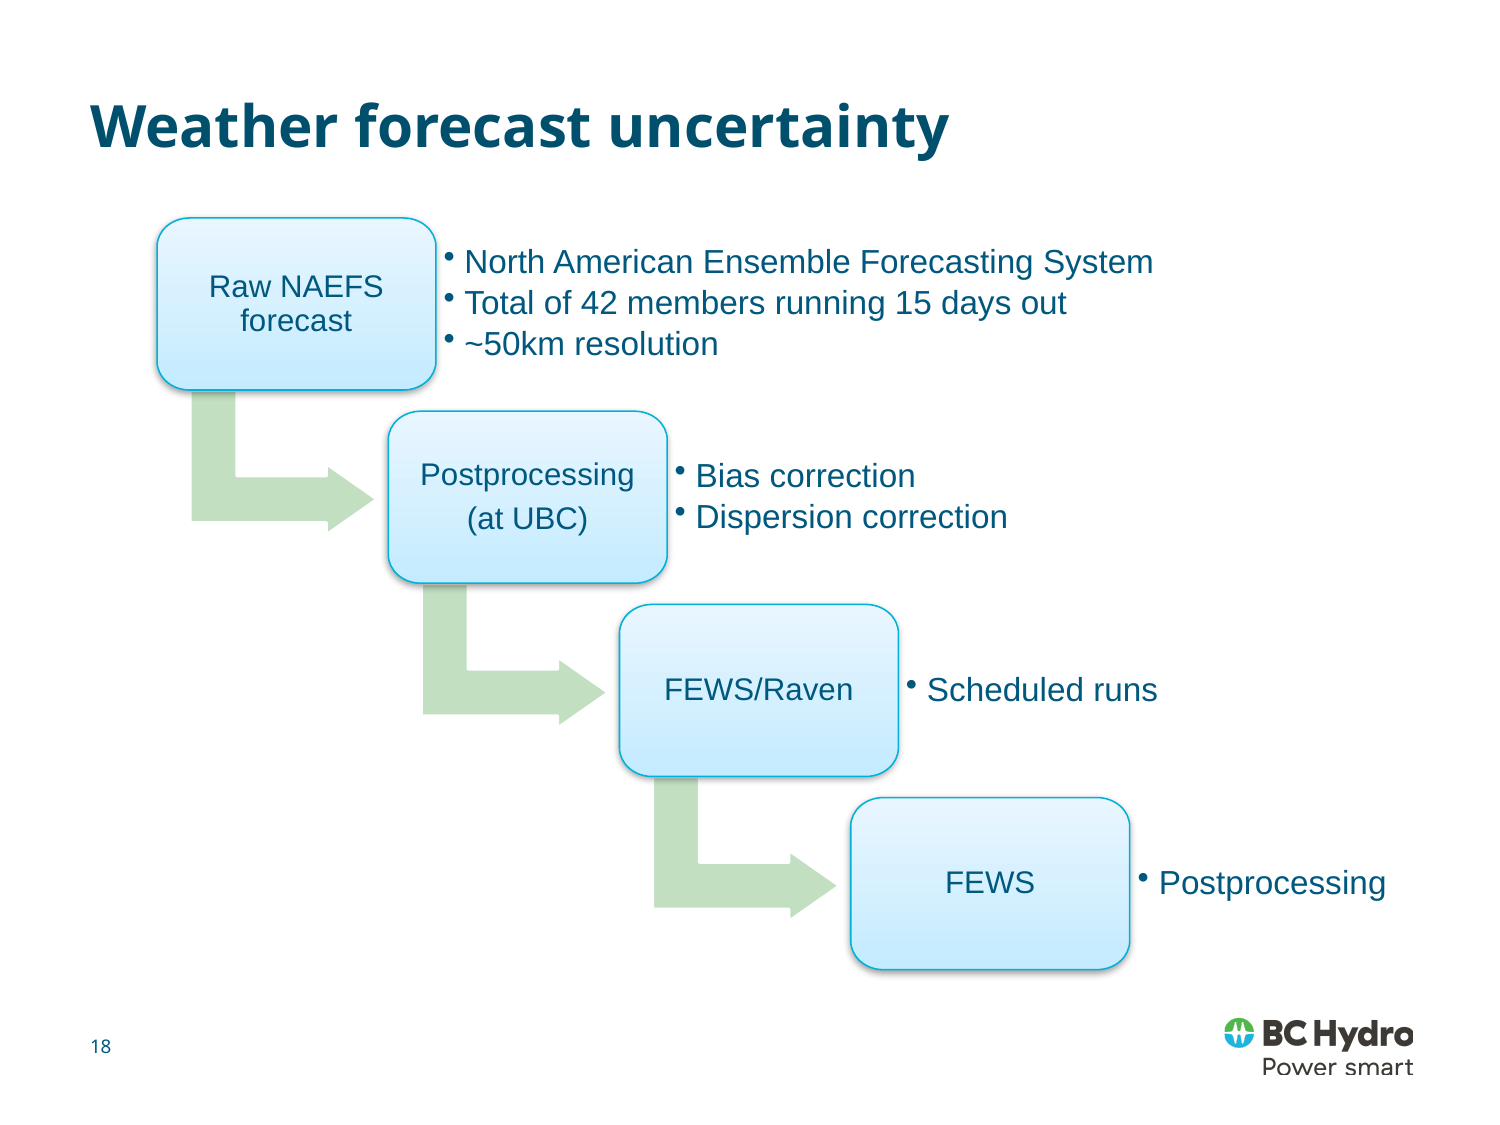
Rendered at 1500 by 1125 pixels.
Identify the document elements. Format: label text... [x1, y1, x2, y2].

title Weather forecast uncertainty [75, 63, 1430, 197]
slide_number 18 [75, 1017, 134, 1078]
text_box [156, 217, 1430, 970]
